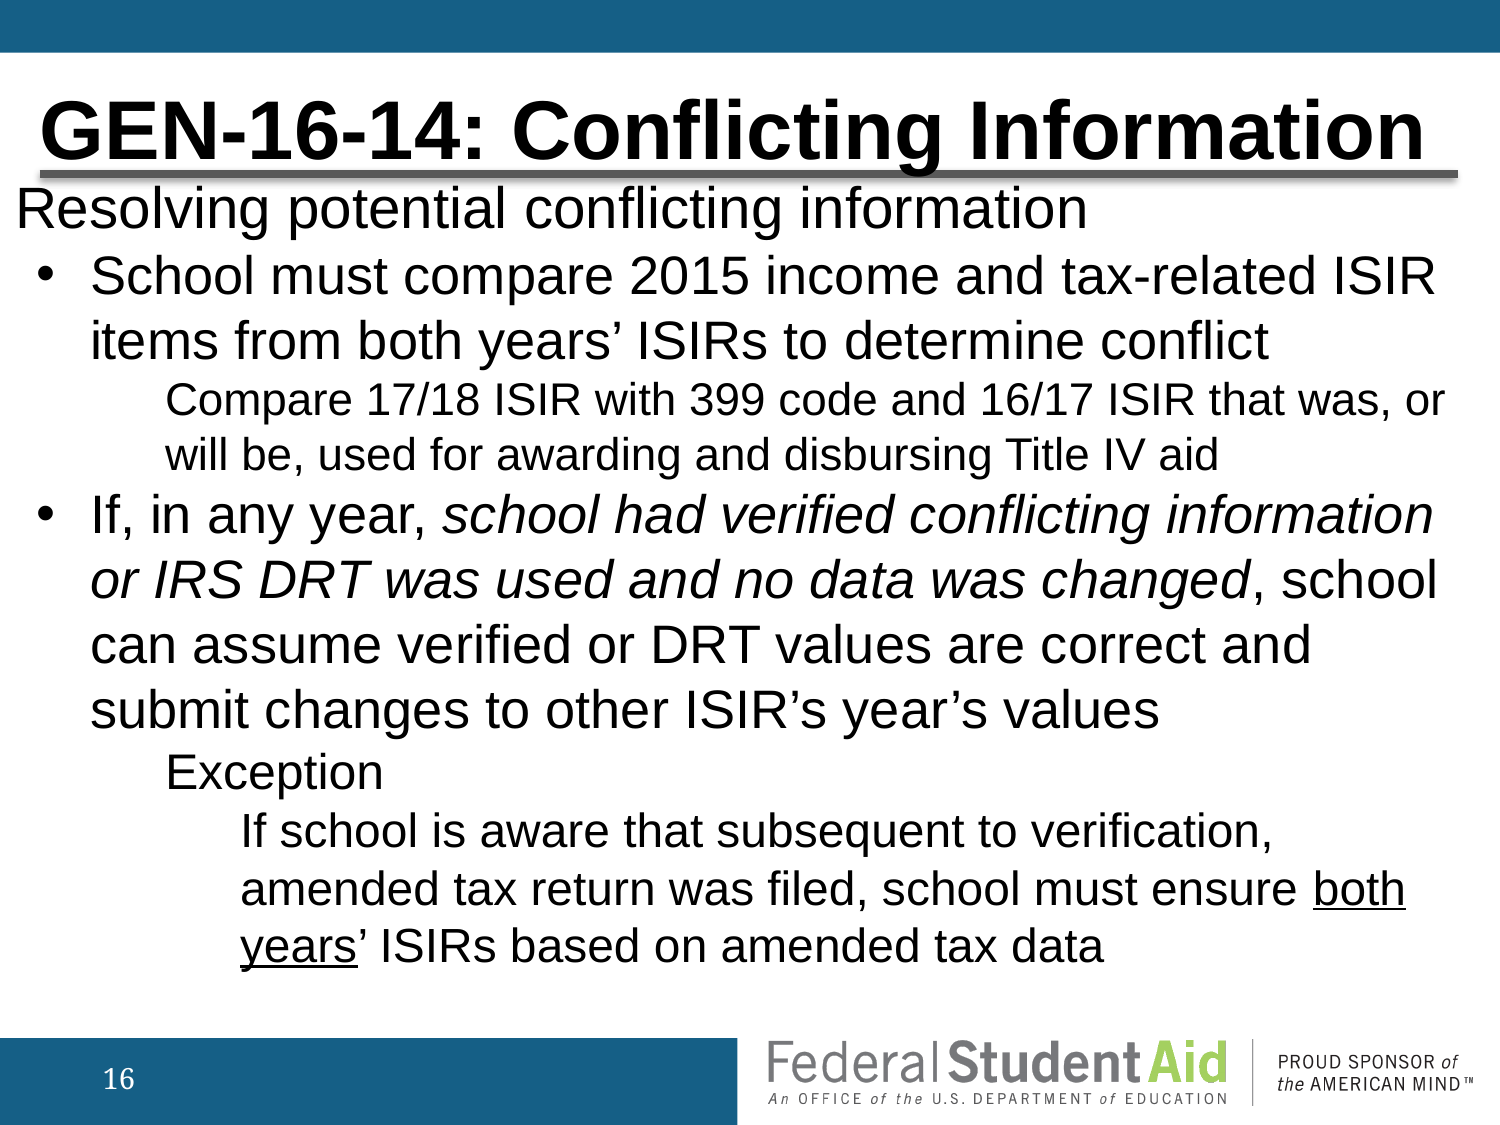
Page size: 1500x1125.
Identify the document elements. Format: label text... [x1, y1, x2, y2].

title GEN-16-14: Conflicting Information [24, 68, 1467, 162]
picture [768, 1039, 1473, 1106]
slide_number 15 [87, 1050, 438, 1110]
text_box [986, 172, 1016, 278]
list Resolving potential conflicting information School must compare 2015 income and tax-related ISIR items from both years’ ISIRs to determine conflict Compare 17/18 ISIR with 399 code and 16/17 ISIR that was, or will be, used for awarding and disbursing Title IV aid If, in any year, school had verified conflicting information or IRS DRT was used and no data was changed, school can assume verified or DRT values are correct and submit changes to other ISIR’s year’s values Exception If school is aware that subsequent to verification, amended tax return was filed, school must ensure both years’ ISIRs based on amended tax data [0, 162, 1500, 925]
